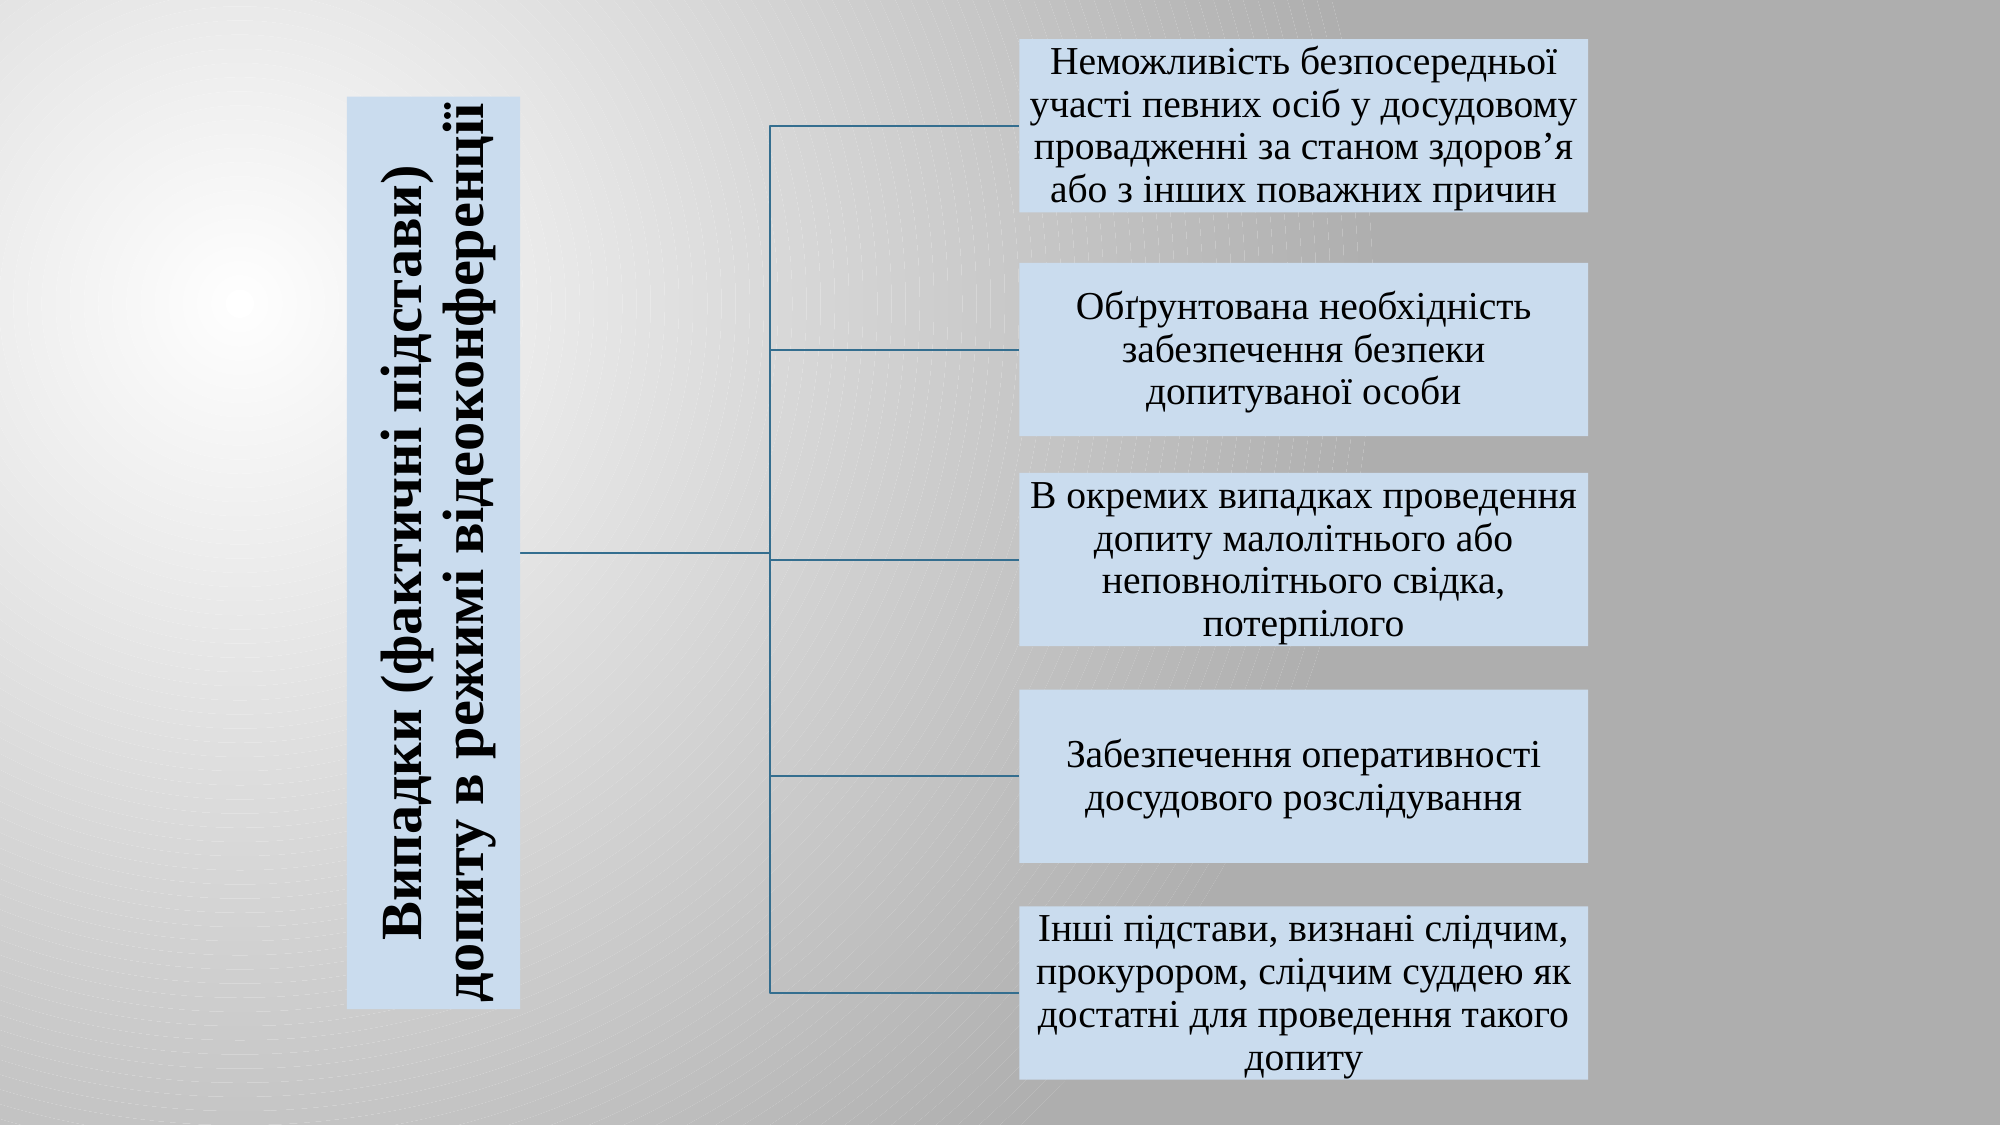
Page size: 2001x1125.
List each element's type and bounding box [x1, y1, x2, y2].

text_box [346, 39, 1974, 1080]
